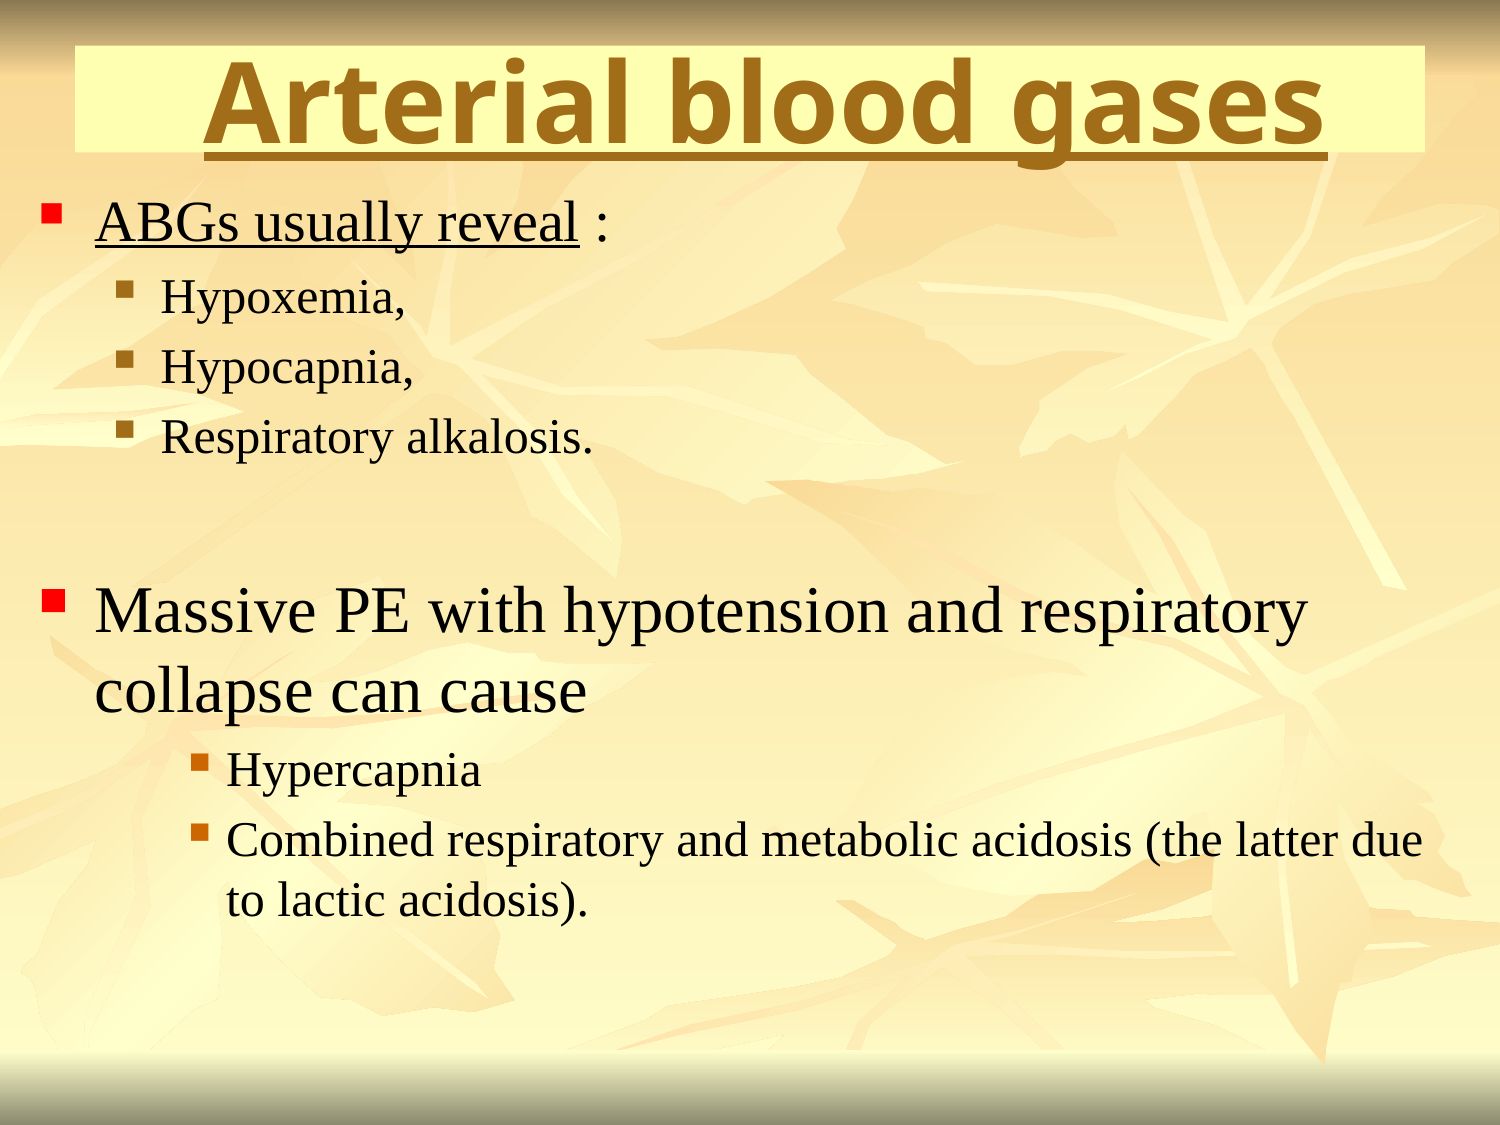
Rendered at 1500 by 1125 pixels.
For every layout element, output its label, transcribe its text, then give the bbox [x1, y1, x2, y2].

list ABGs usually reveal : Hypoxemia, Hypocapnia, Respiratory alkalosis. Massive PE with hypotension and respiratory collapse can cause Hypercapnia Combined respiratory and metabolic acidosis (the latter due to lactic acidosis). [23, 175, 1477, 1125]
title Arterial blood gases [75, 45, 1425, 153]
